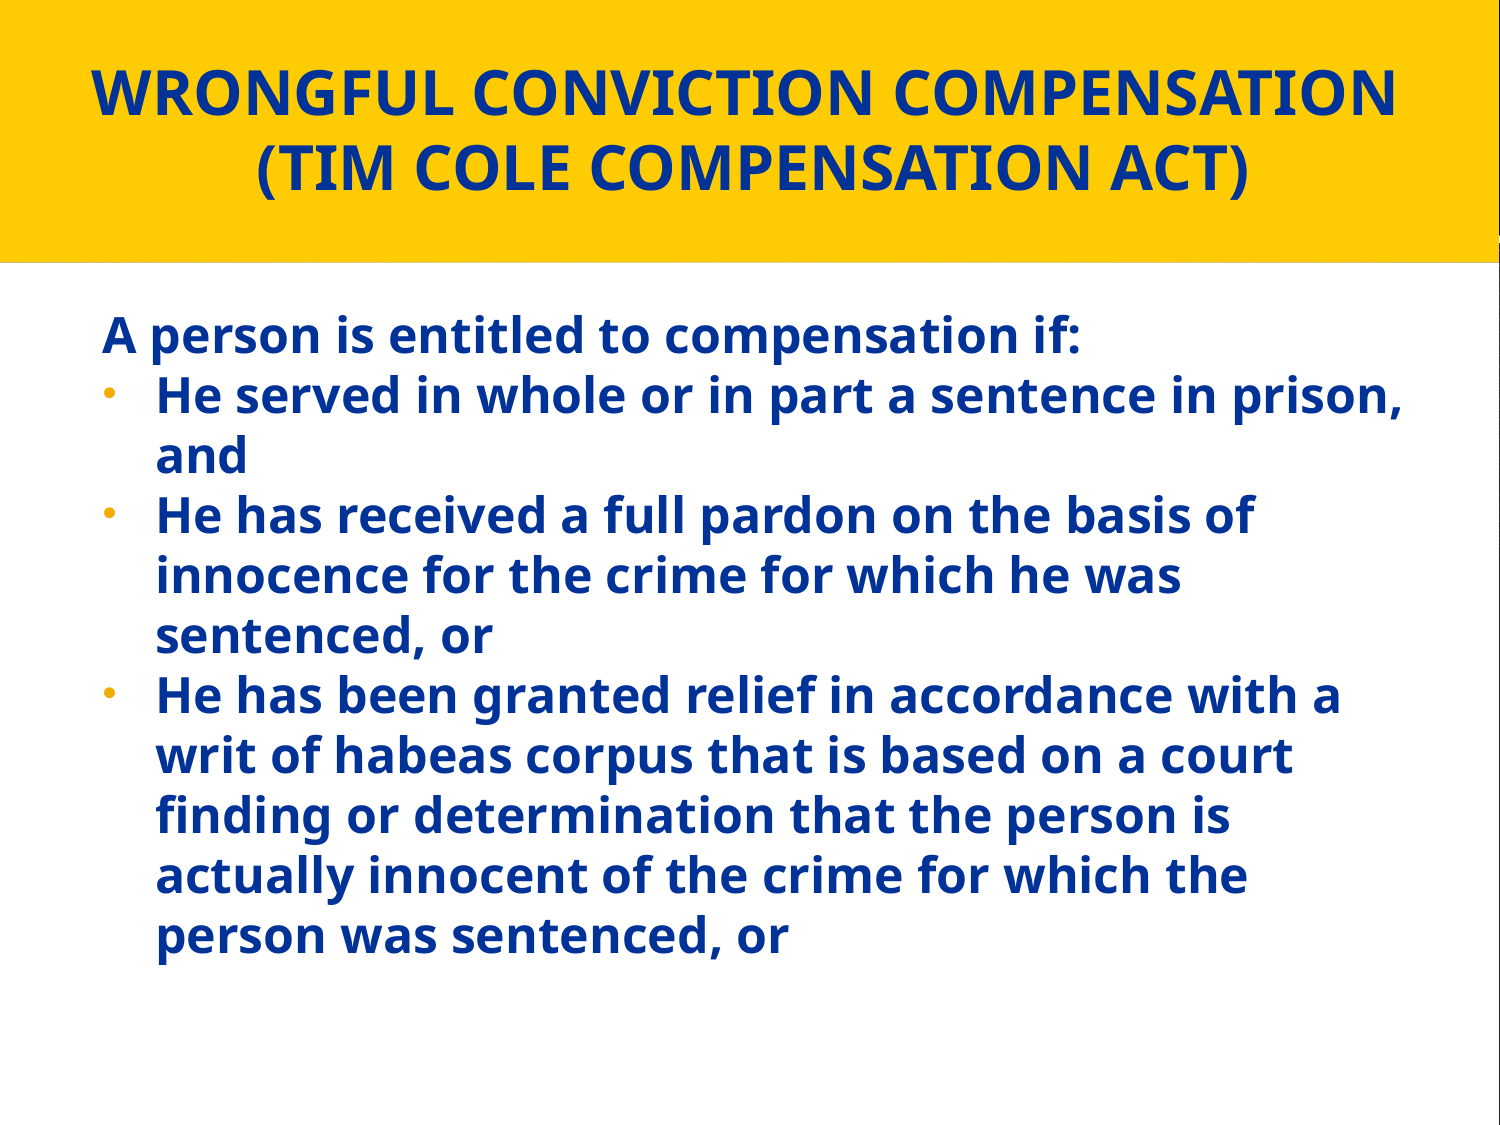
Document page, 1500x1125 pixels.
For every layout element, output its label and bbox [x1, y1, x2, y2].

text_box [0, 0, 1500, 1125]
